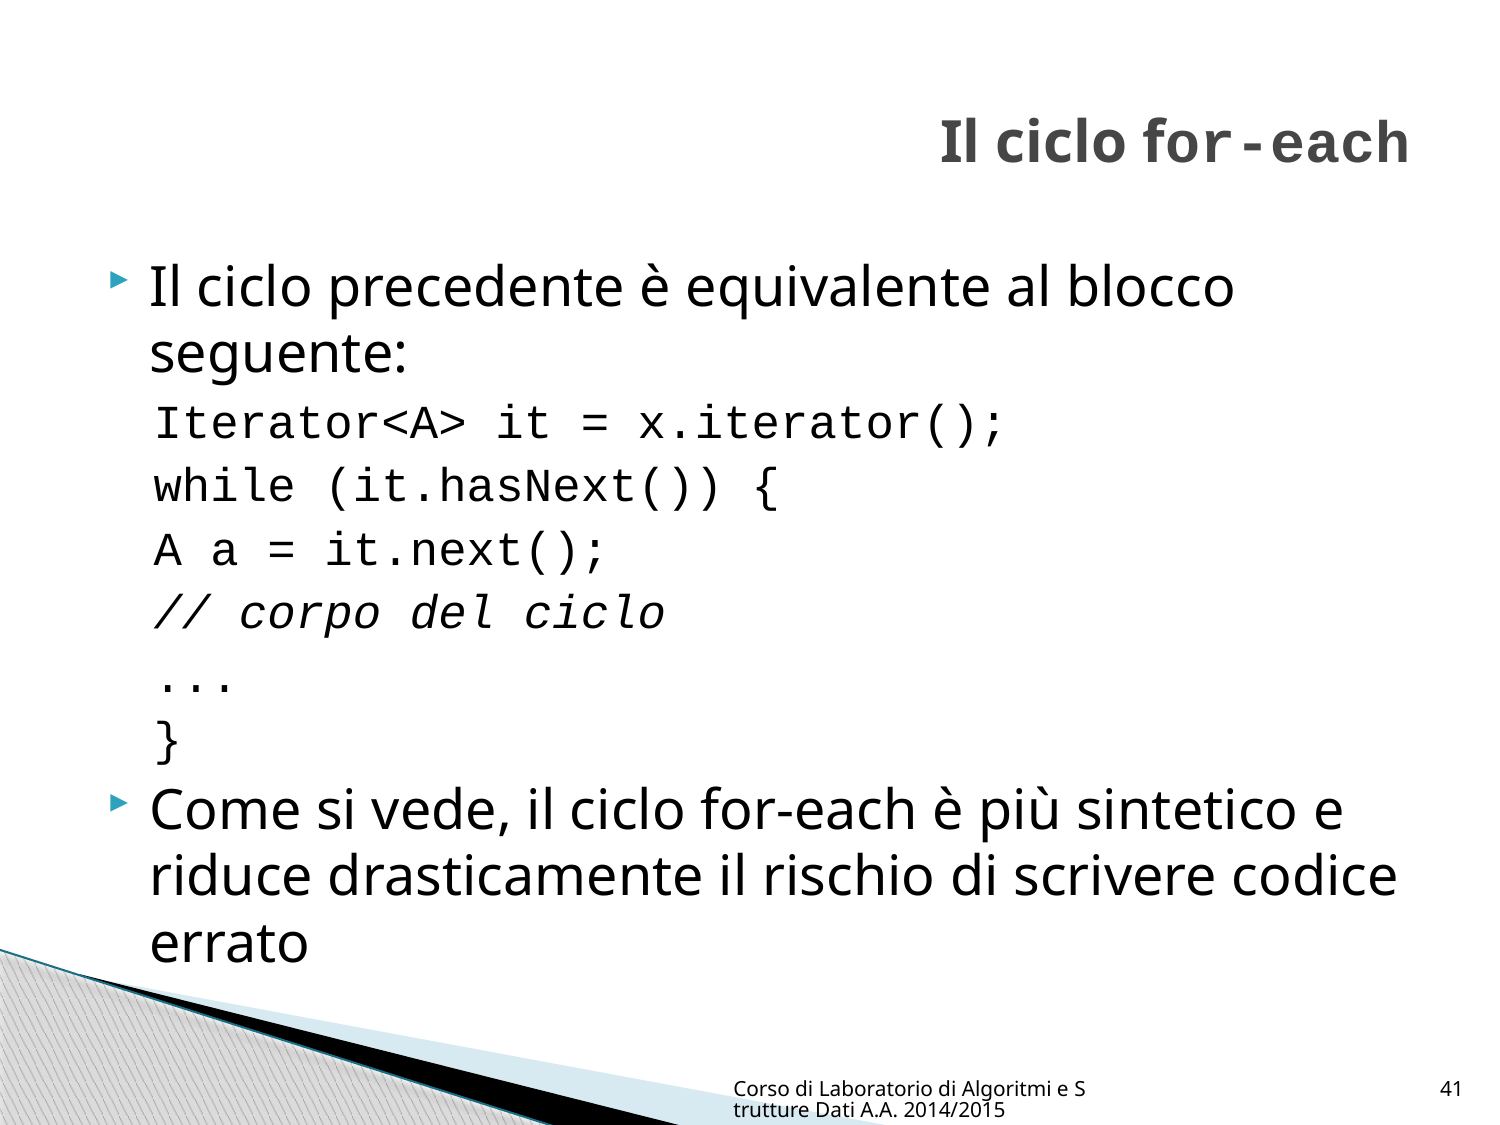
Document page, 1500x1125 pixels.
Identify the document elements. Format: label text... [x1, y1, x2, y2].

footer Corso di Laboratorio di Algoritmi e Strutture Dati A.A. 2014/2015 [718, 1051, 1105, 1112]
list Il ciclo precedente è equivalente al blocco seguente: Iterator<A> it = x.iterator(); while (it.hasNext()) { A a = it.next(); // corpo del ciclo ... } Come si vede, il ciclo for-each è più sintetico e riduce drasticamente il rischio di scrivere codice errato [75, 243, 1425, 986]
title Il ciclo for-each [75, 45, 1425, 233]
slide_number 41 [1418, 1051, 1479, 1112]
